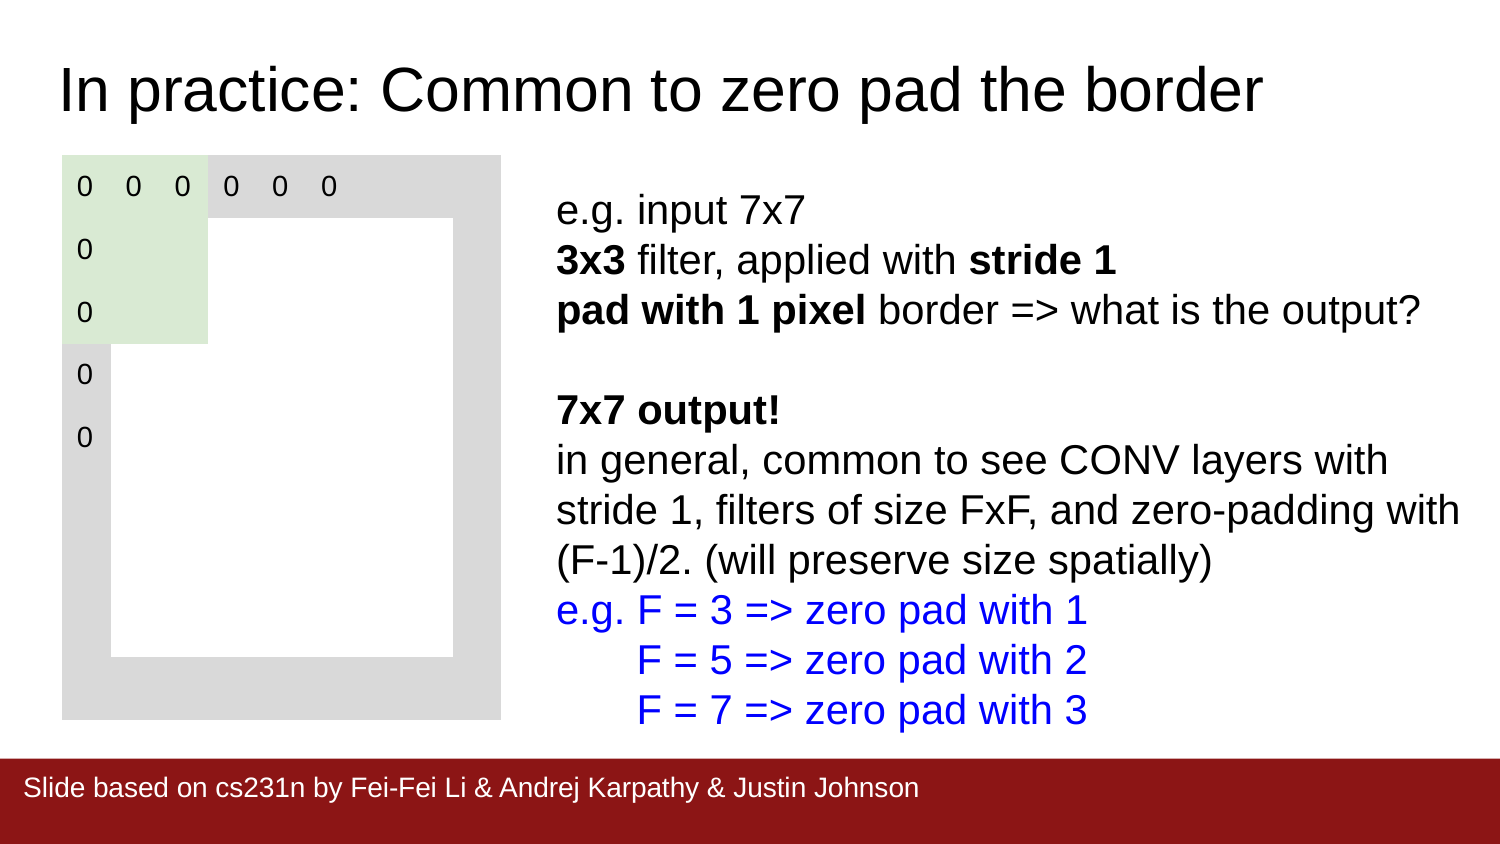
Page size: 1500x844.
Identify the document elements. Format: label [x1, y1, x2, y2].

text_box [43, 34, 1404, 156]
table_header [62, 155, 501, 218]
table_cell [62, 218, 501, 720]
text_box [541, 167, 1500, 411]
